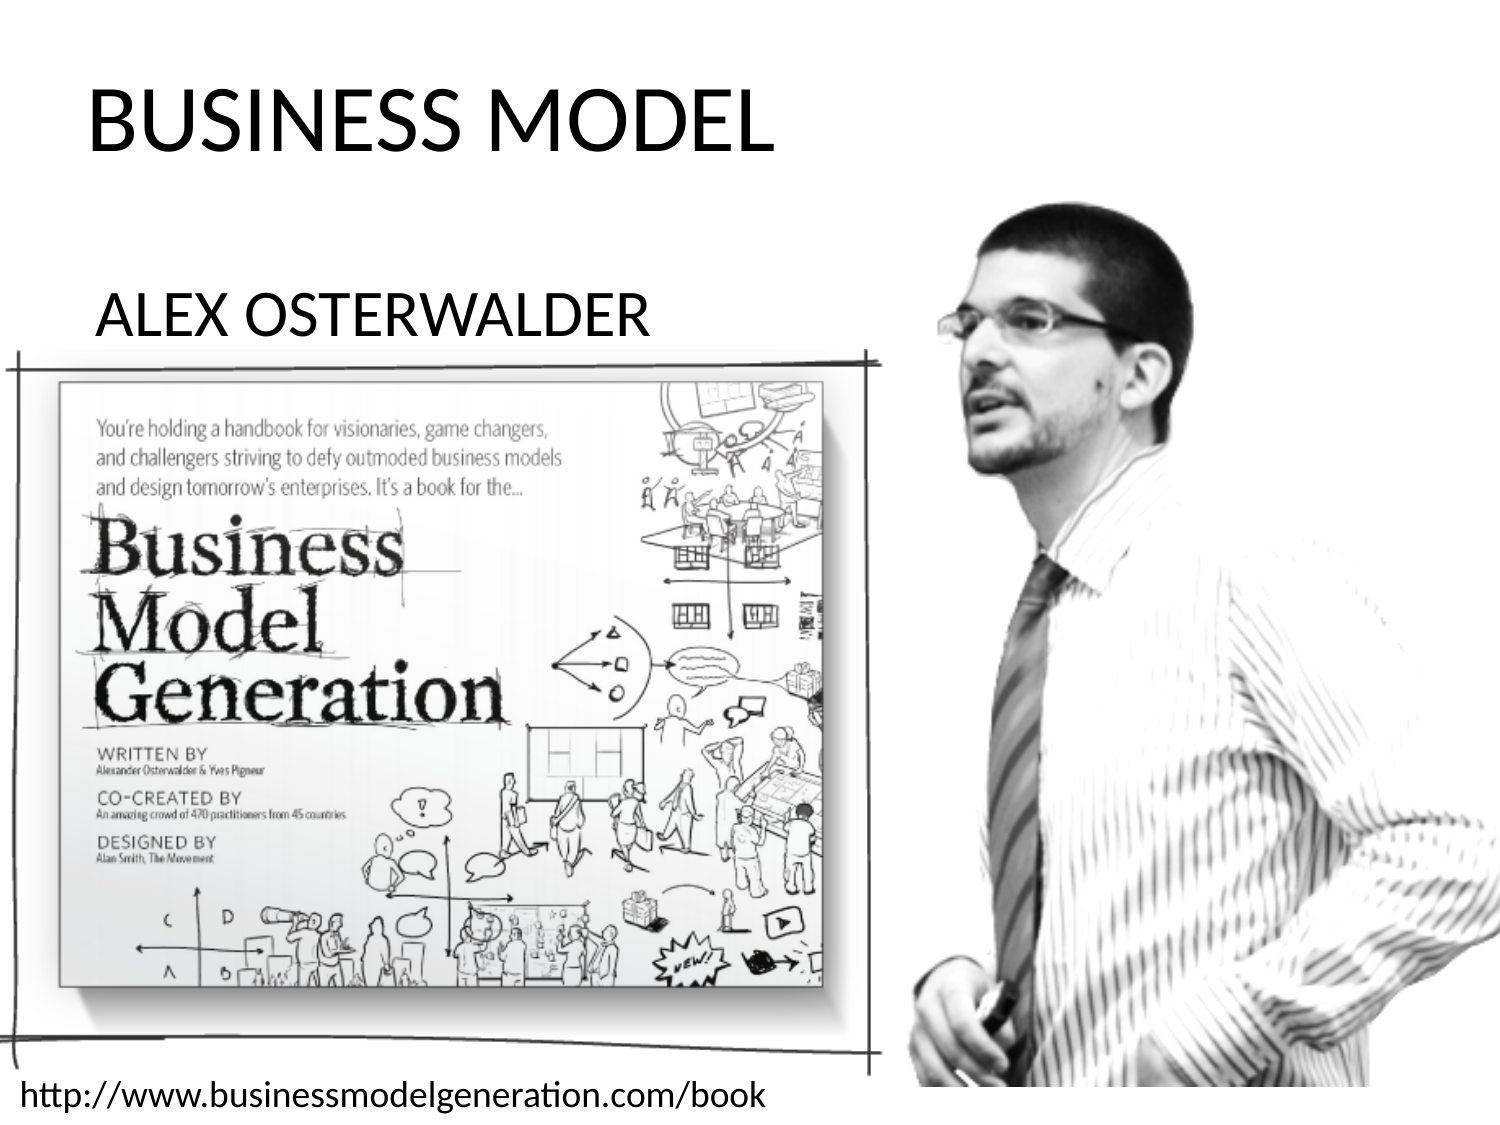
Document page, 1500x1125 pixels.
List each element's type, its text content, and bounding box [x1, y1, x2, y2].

text_box BUSINESS MODEL [78, 19, 1304, 207]
list ALEX OSTERWALDER [75, 262, 898, 1005]
picture [903, 200, 1500, 1087]
text_box http://www.businessmodelgeneration.com/book [4, 1063, 903, 1123]
picture [0, 349, 884, 1100]
